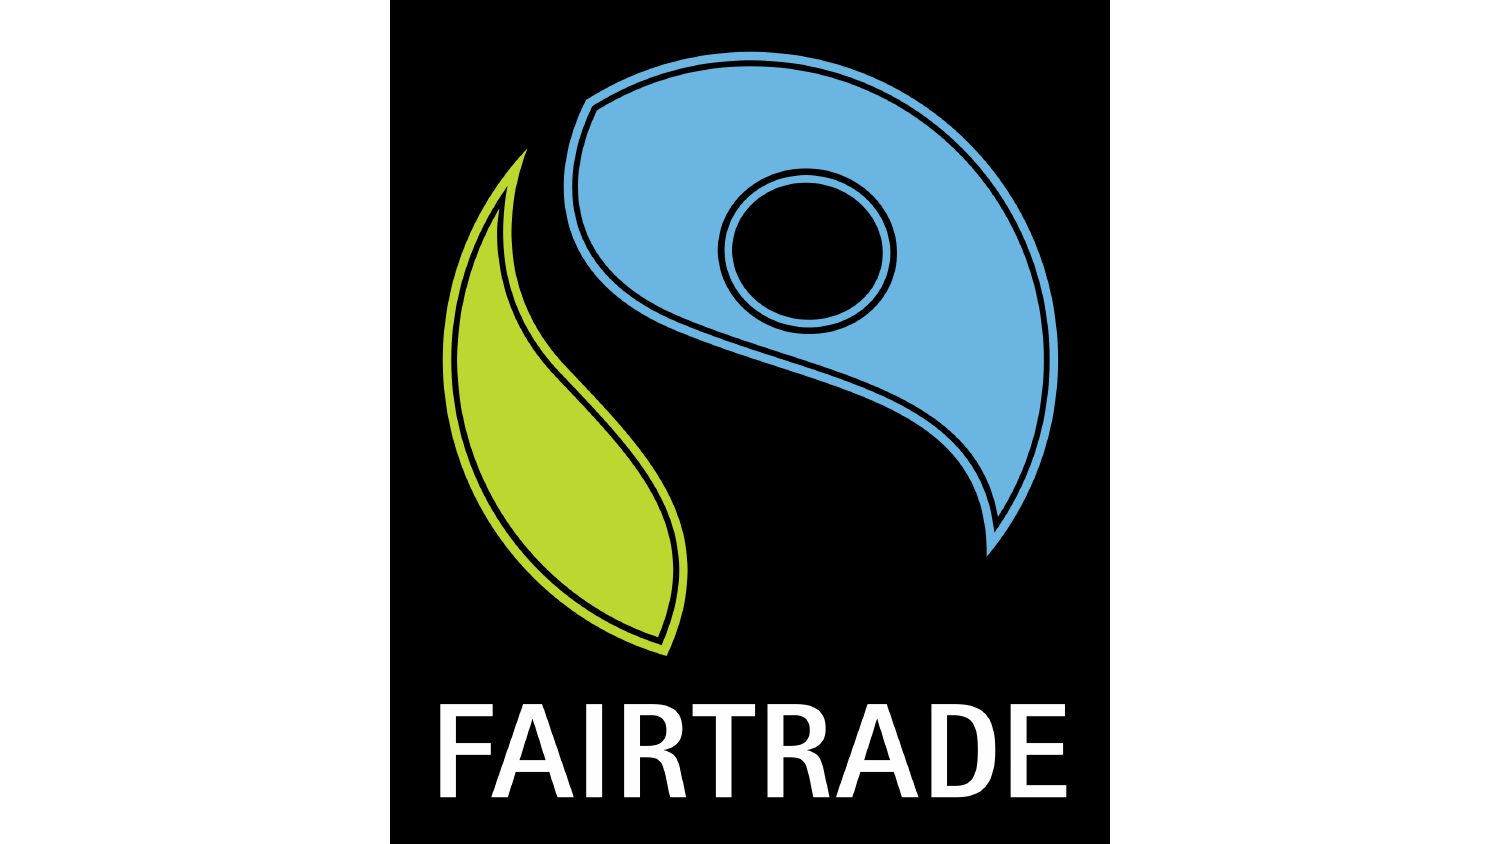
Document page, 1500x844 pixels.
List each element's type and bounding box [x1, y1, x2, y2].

picture [389, 0, 1111, 844]
